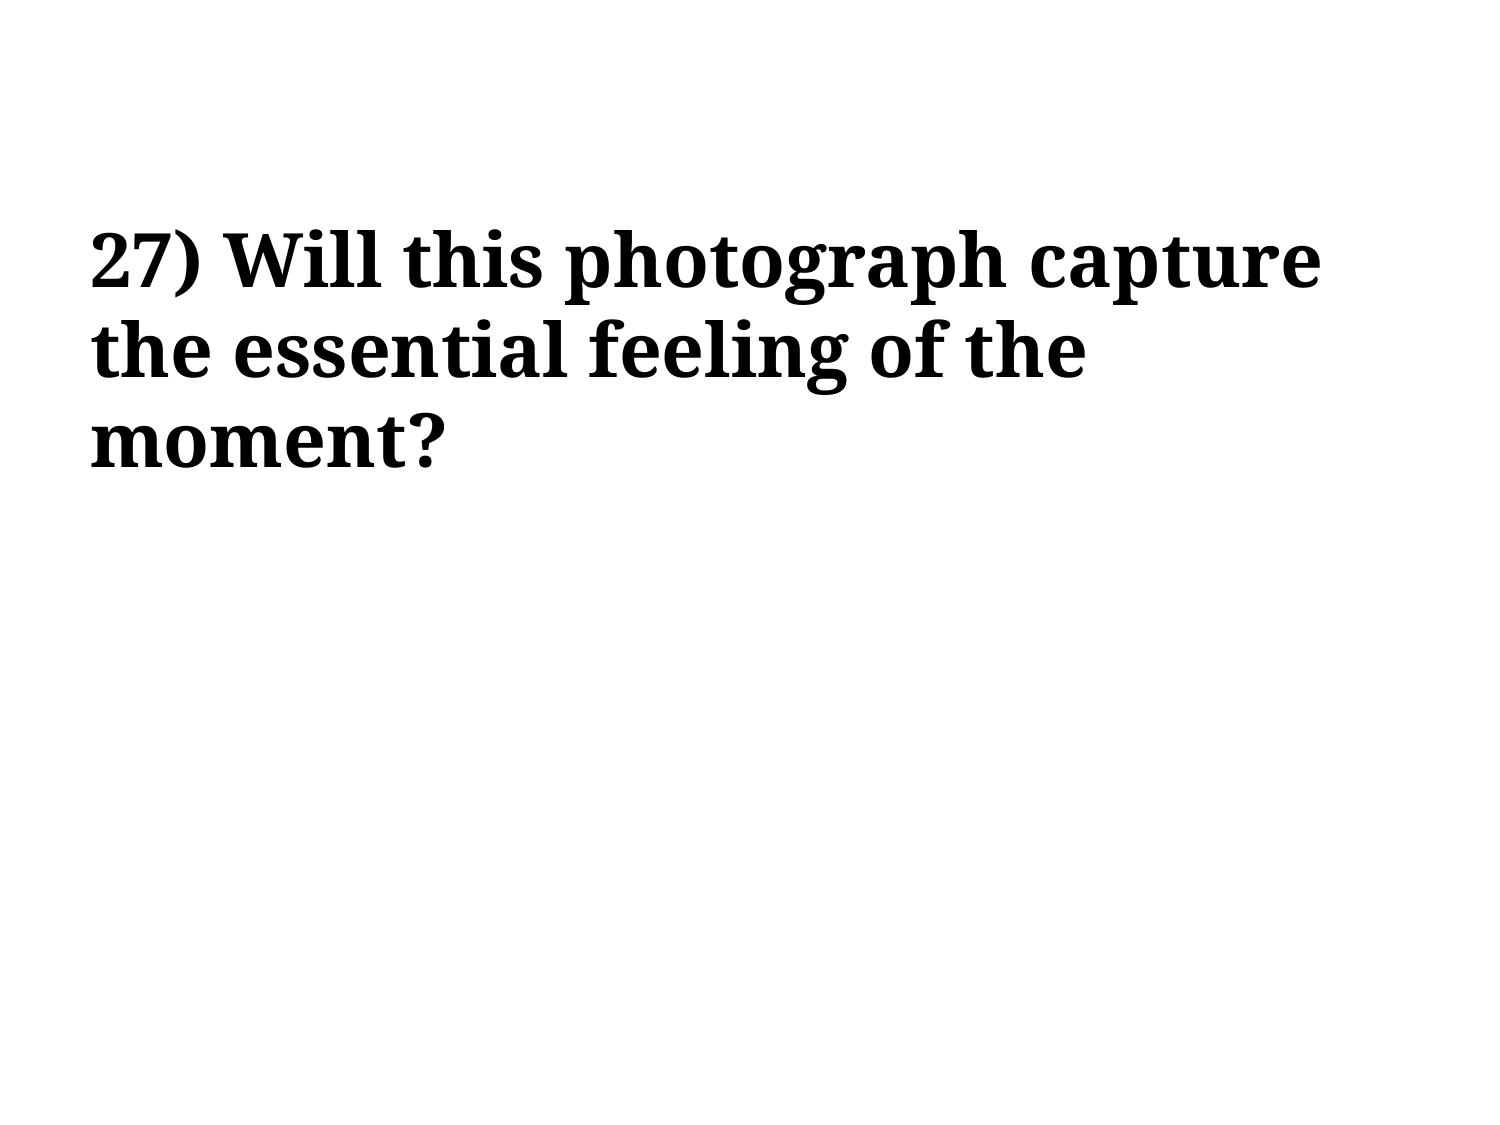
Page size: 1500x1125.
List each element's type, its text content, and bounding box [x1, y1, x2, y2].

title 27) Will this photograph capture the essential feeling of the moment? [75, 310, 1425, 498]
